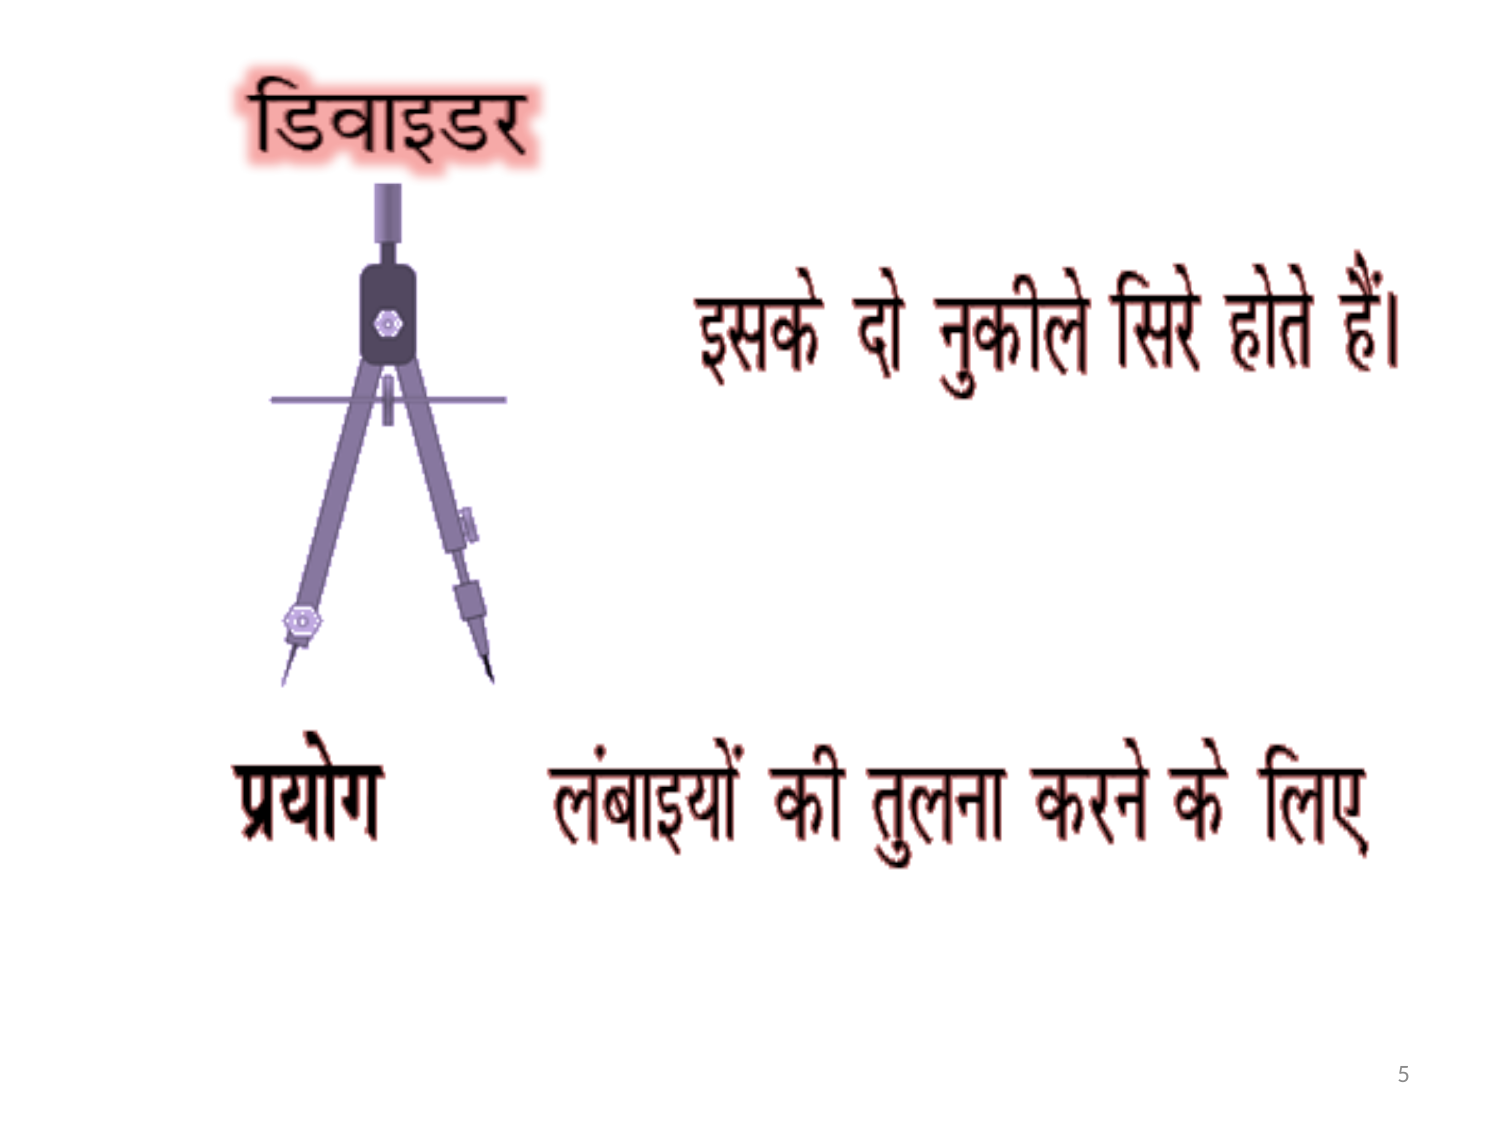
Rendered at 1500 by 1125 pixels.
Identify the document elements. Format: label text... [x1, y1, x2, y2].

slide_number 5 [1074, 1042, 1425, 1103]
picture [674, 237, 1415, 426]
picture [212, 49, 1448, 918]
